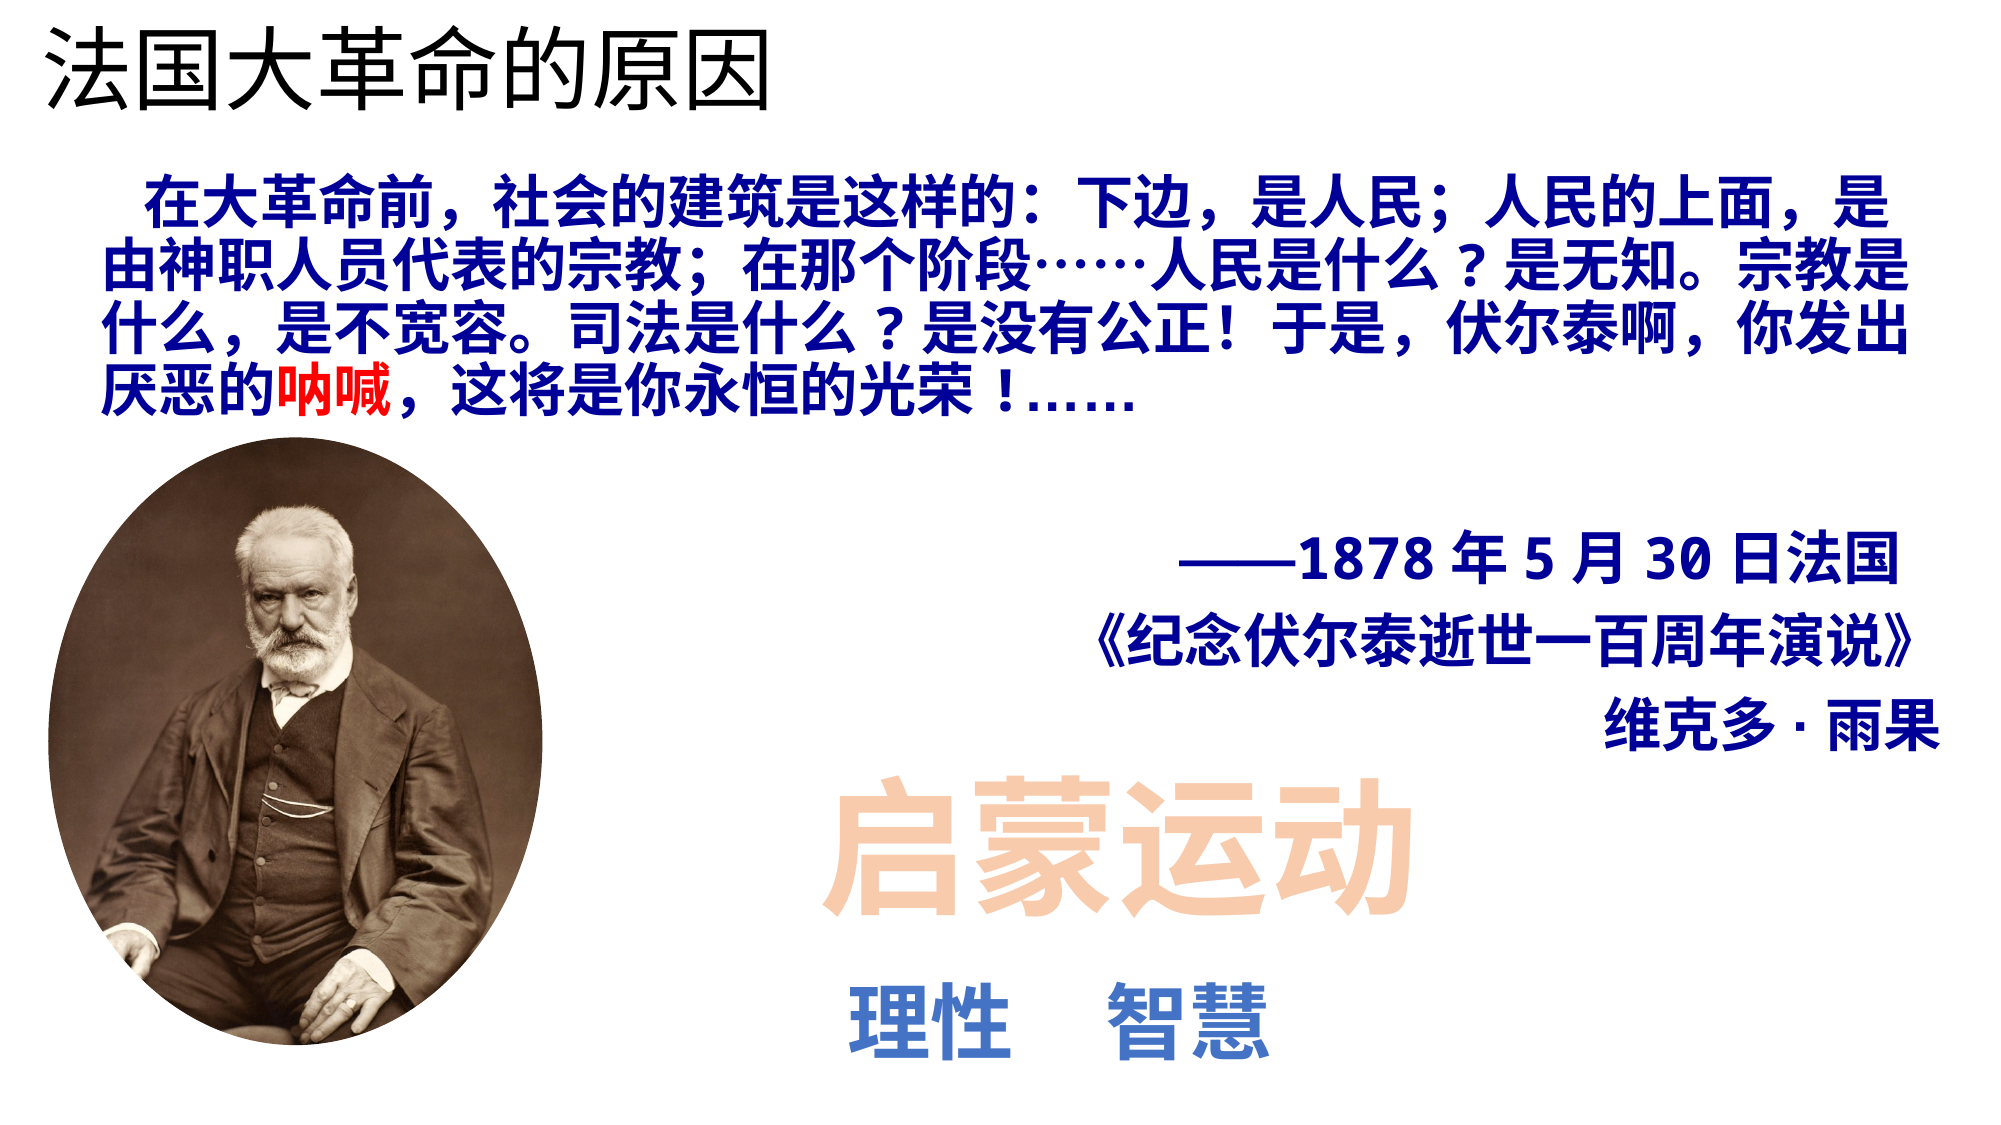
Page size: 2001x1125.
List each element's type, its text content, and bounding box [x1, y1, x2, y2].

list 在大革命前，社会的建筑是这样的：下边，是人民；人民的上面，是由神职人员代表的宗教；在那个阶段……人民是什么?是无知。宗教是什么，是不宽容。司法是什么?是没有公正！于是，伏尔泰啊，你发出厌恶的呐喊，这将是你永恒的光荣!…… ——1878年5月30日法国 《纪念伏尔泰逝世一百周年演说》 维克多·雨果 [48, 165, 1958, 1080]
text_box 法国大革命的原因 [26, 0, 1752, 183]
text_box 启蒙运动 [803, 745, 1434, 941]
picture [48, 437, 543, 1046]
text_box 智慧 [1090, 963, 1287, 1078]
text_box 理性 [832, 963, 1029, 1078]
